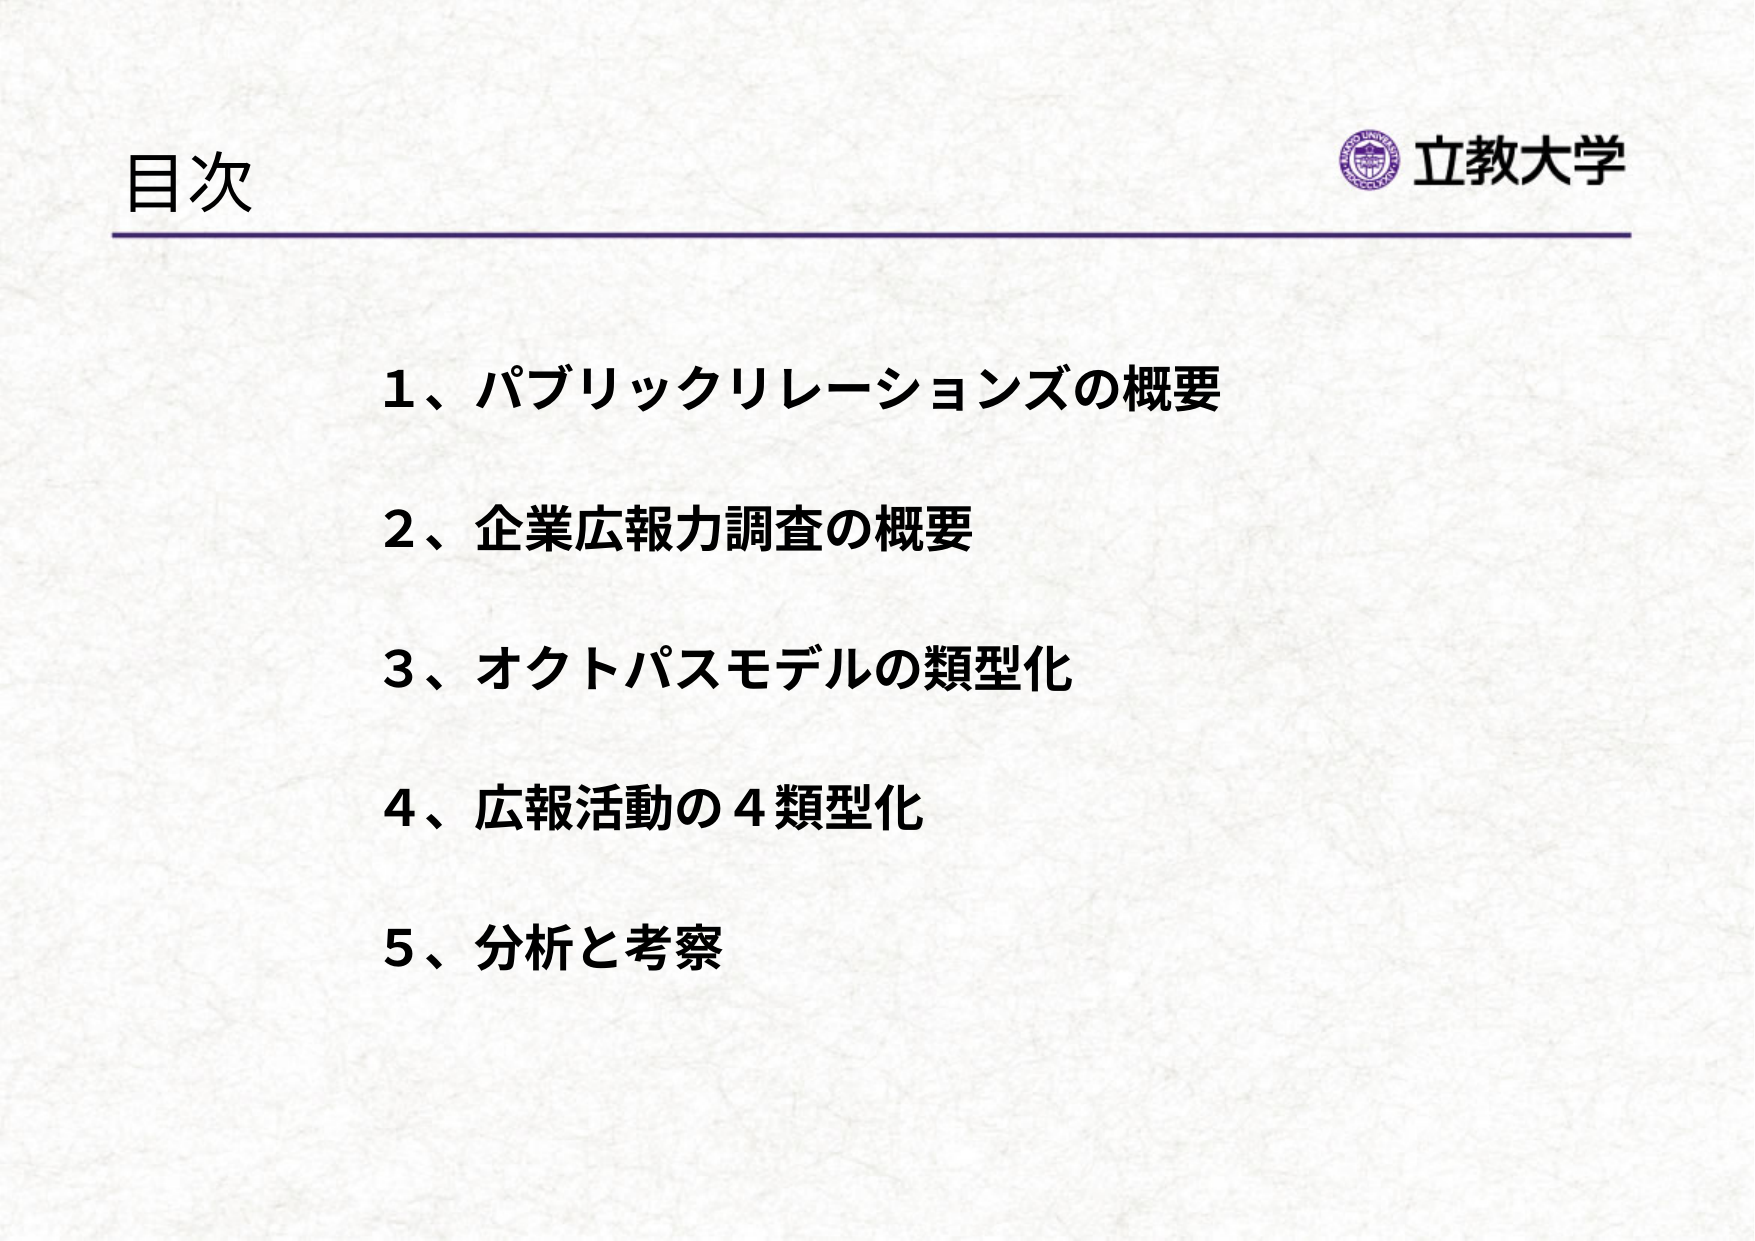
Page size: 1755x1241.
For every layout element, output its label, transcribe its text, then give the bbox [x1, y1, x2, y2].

list １、パブリックリレーションズの概要 ２、企業広報力調査の概要 ３、オクトパスモデルの類型化 ４、広報活動の４類型化 ５、分析と考察 [357, 348, 1480, 1046]
picture [0, 0, 1755, 1241]
title 目次 [103, 127, 1323, 234]
